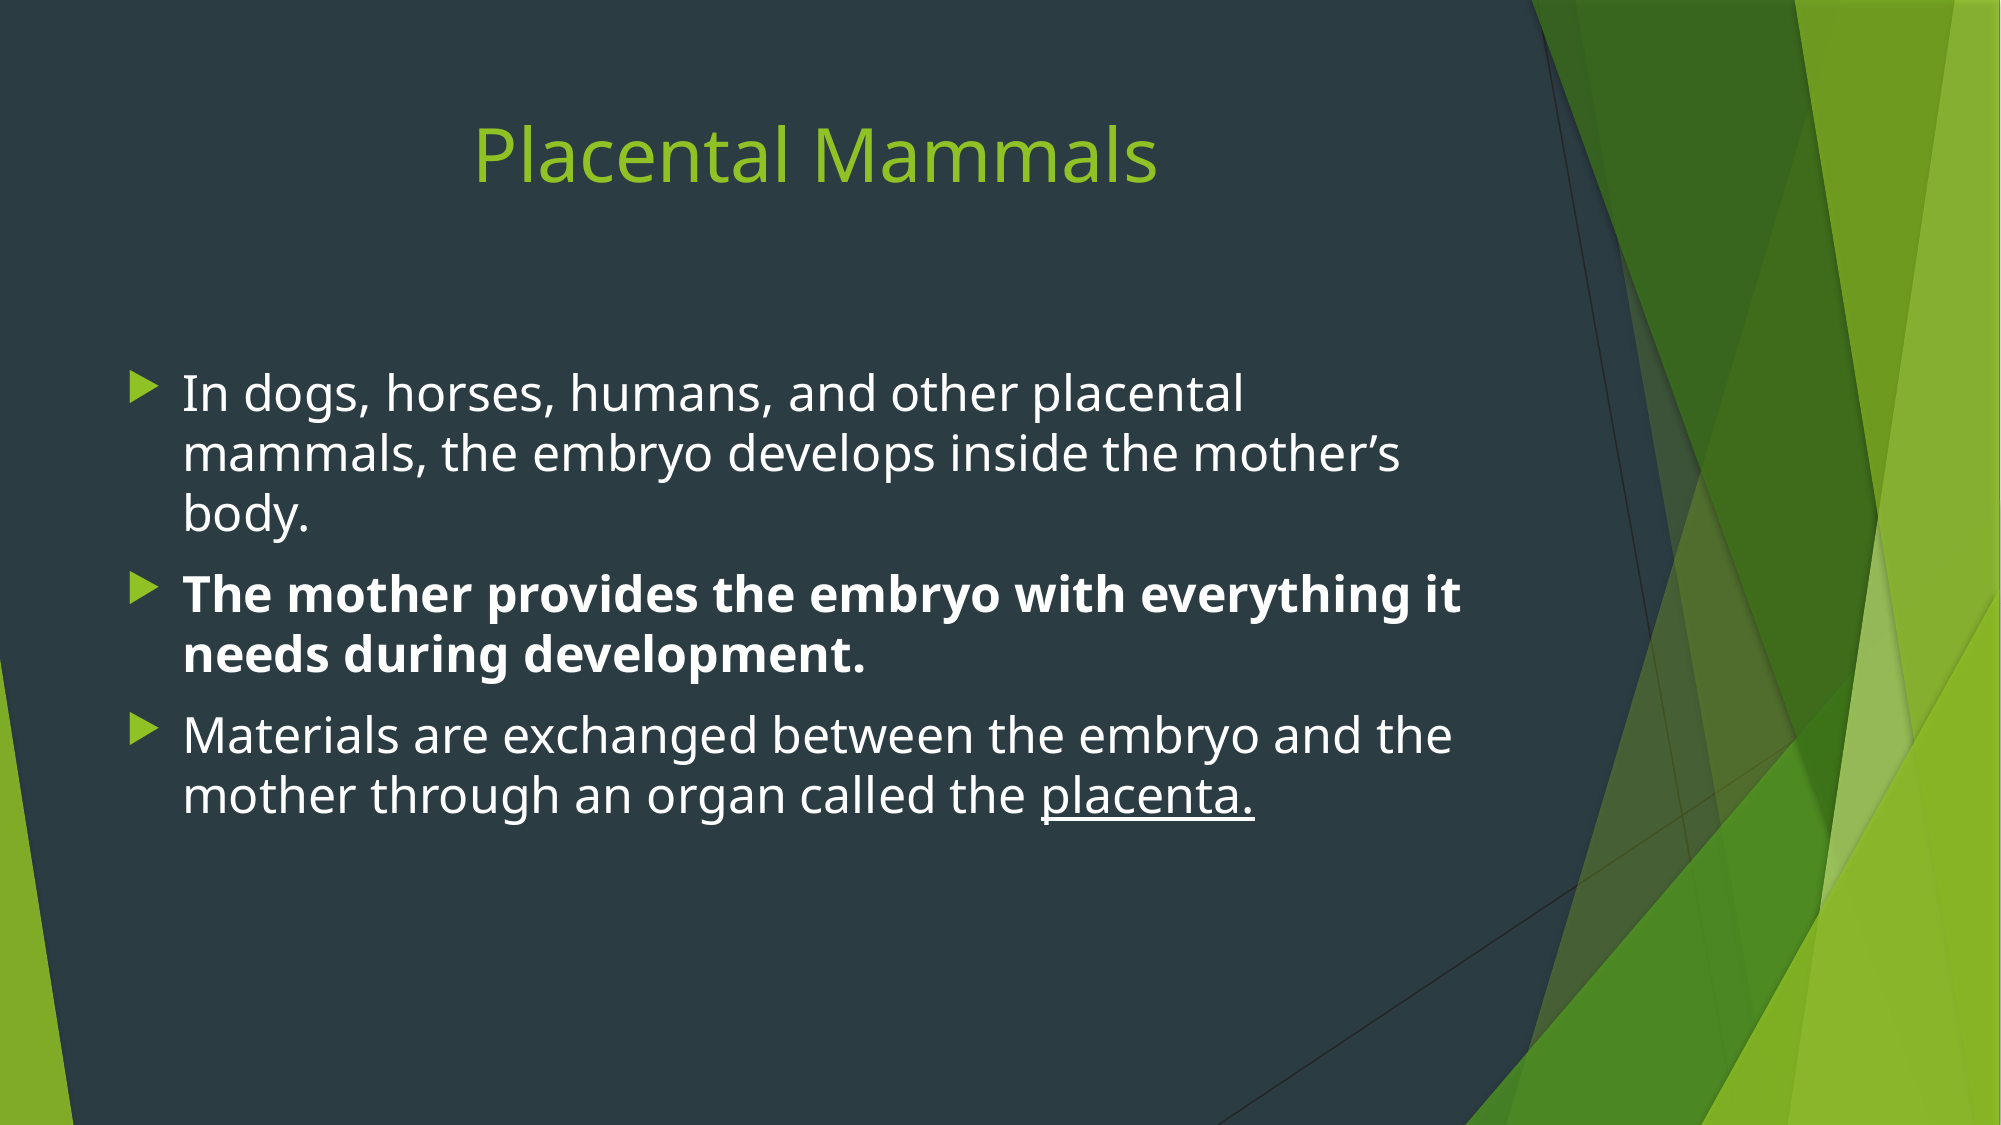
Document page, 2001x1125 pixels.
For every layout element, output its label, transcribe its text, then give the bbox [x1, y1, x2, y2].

list In dogs, horses, humans, and other placental mammals, the embryo develops inside the mother’s body. The mother provides the embryo with everything it needs during development. Materials are exchanged between the embryo and the mother through an organ called the placenta. [111, 354, 1522, 992]
title Placental Mammals [111, 99, 1522, 317]
